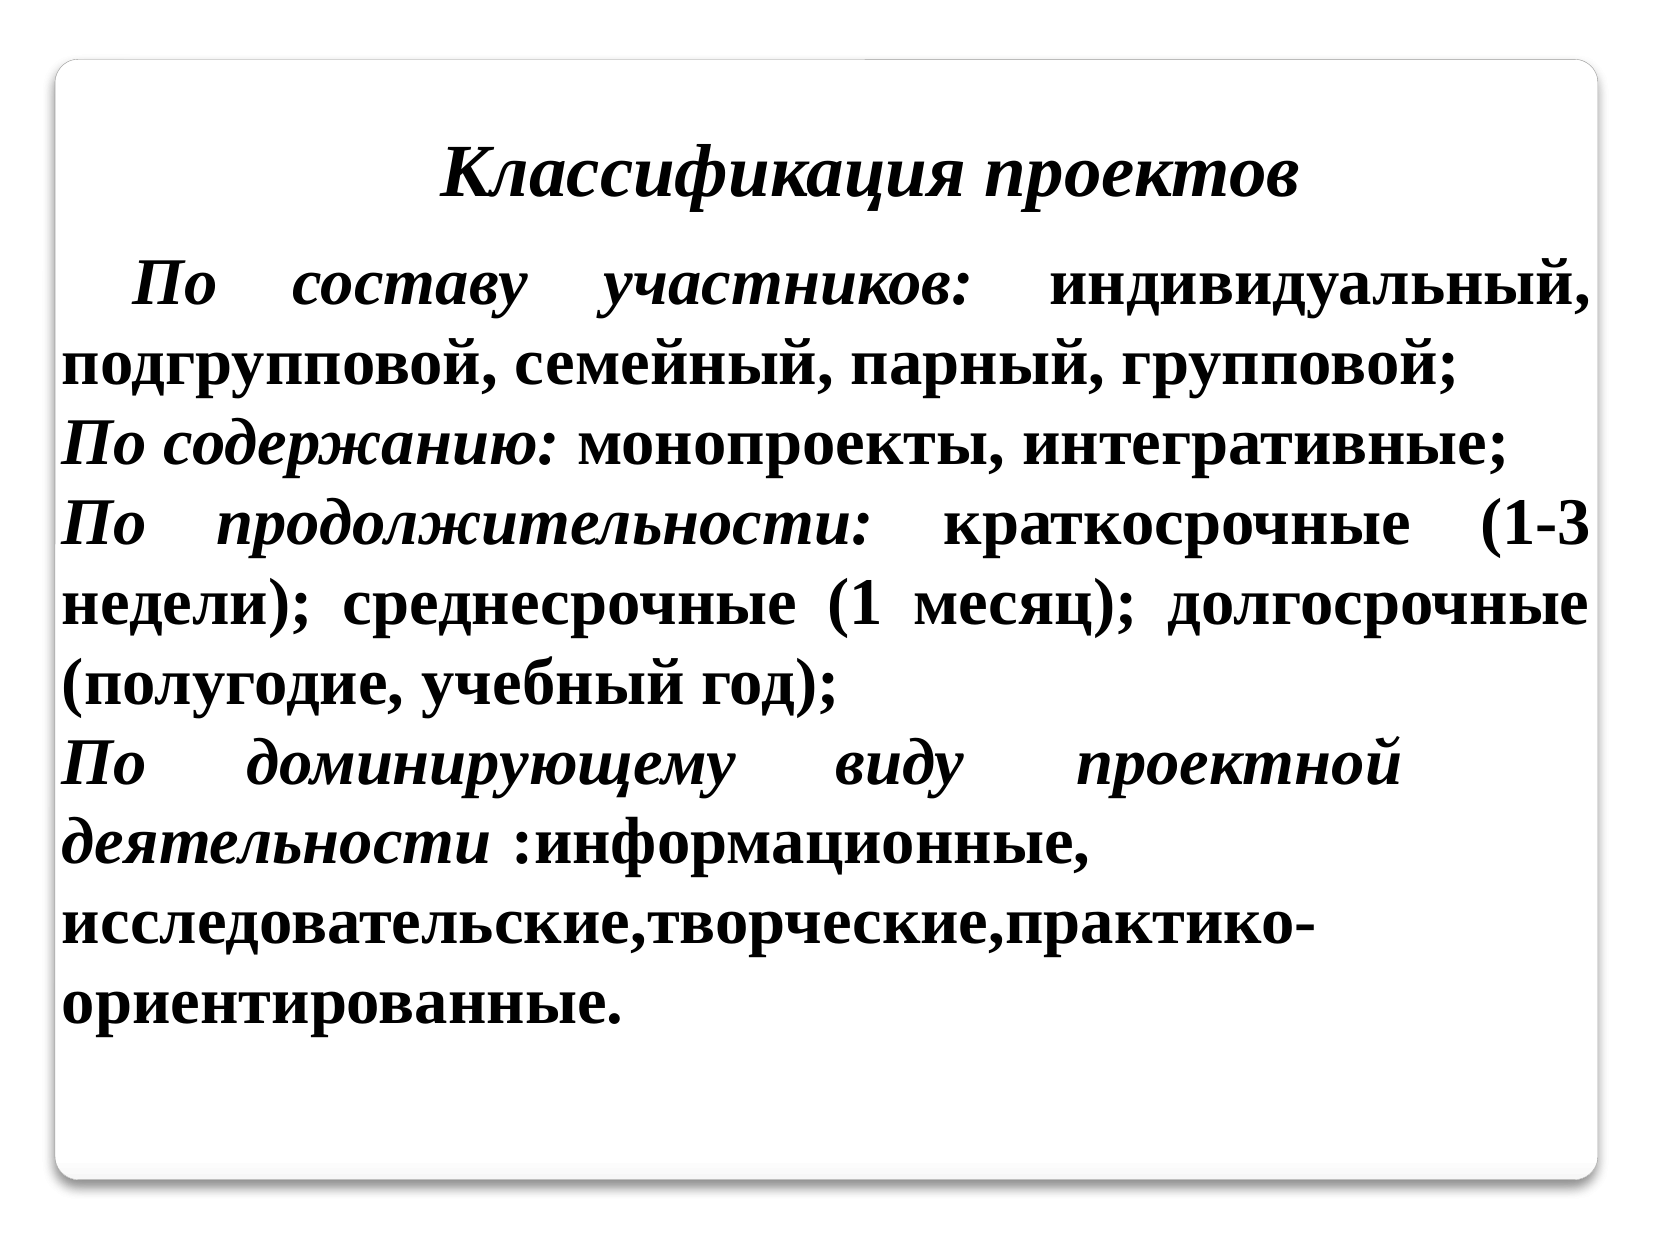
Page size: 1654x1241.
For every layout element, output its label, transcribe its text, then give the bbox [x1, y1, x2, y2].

text_box Классификация проектов [417, 114, 1323, 284]
text_box По составу участников: индивидуальный, подгрупповой, семейный, парный, групповой; По содержанию: монопроекты, интегративные; По продолжительности: краткосрочные (1-3 недели); среднесрочные (1 месяц); долгосрочные (полугодие, учебный год); По доминирующему виду проектной деятельности :информационные, исследовательские,творческие,практико-ориентированные. [47, 230, 1607, 1140]
